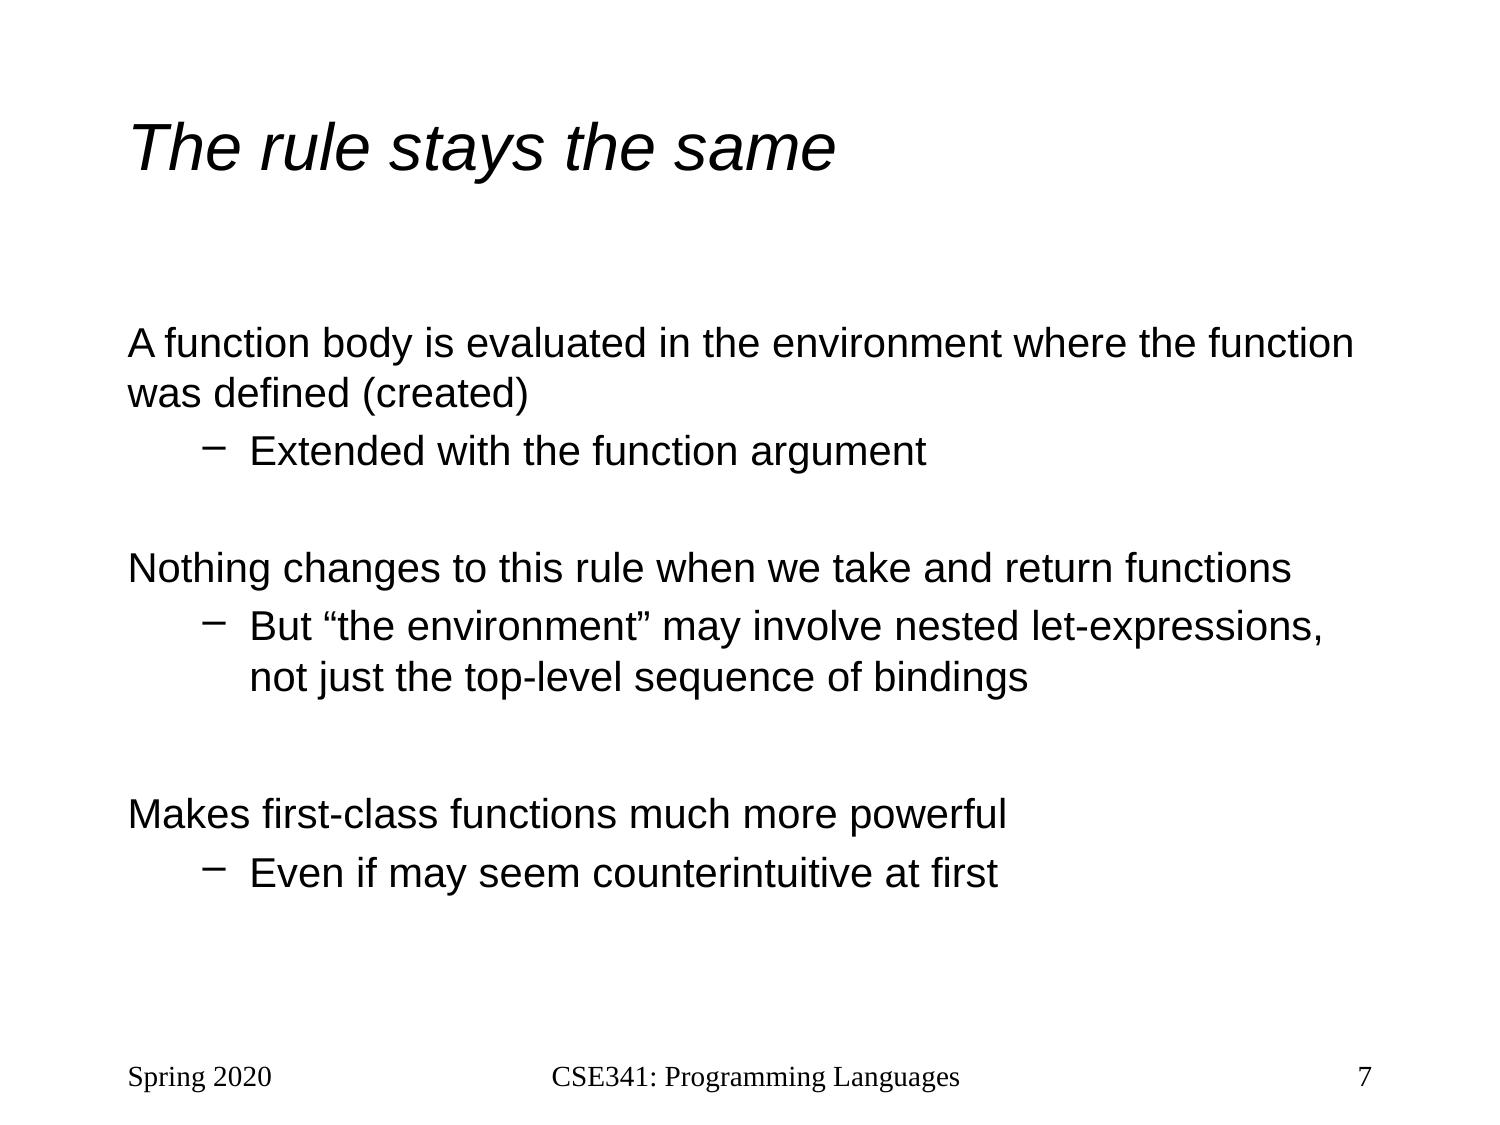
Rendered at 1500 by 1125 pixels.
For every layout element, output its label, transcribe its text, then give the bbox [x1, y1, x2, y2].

list A function body is evaluated in the environment where the function was defined (created) Extended with the function argument Nothing changes to this rule when we take and return functions But “the environment” may involve nested let-expressions, not just the top-level sequence of bindings Makes first-class functions much more powerful Even if may seem counterintuitive at first [112, 249, 1388, 988]
footer CSE341: Programming Languages [474, 1049, 1038, 1125]
title The rule stays the same [112, 49, 1388, 238]
slide_number 7 [1074, 1049, 1388, 1125]
slide_number Spring 2020 [112, 1049, 426, 1125]
